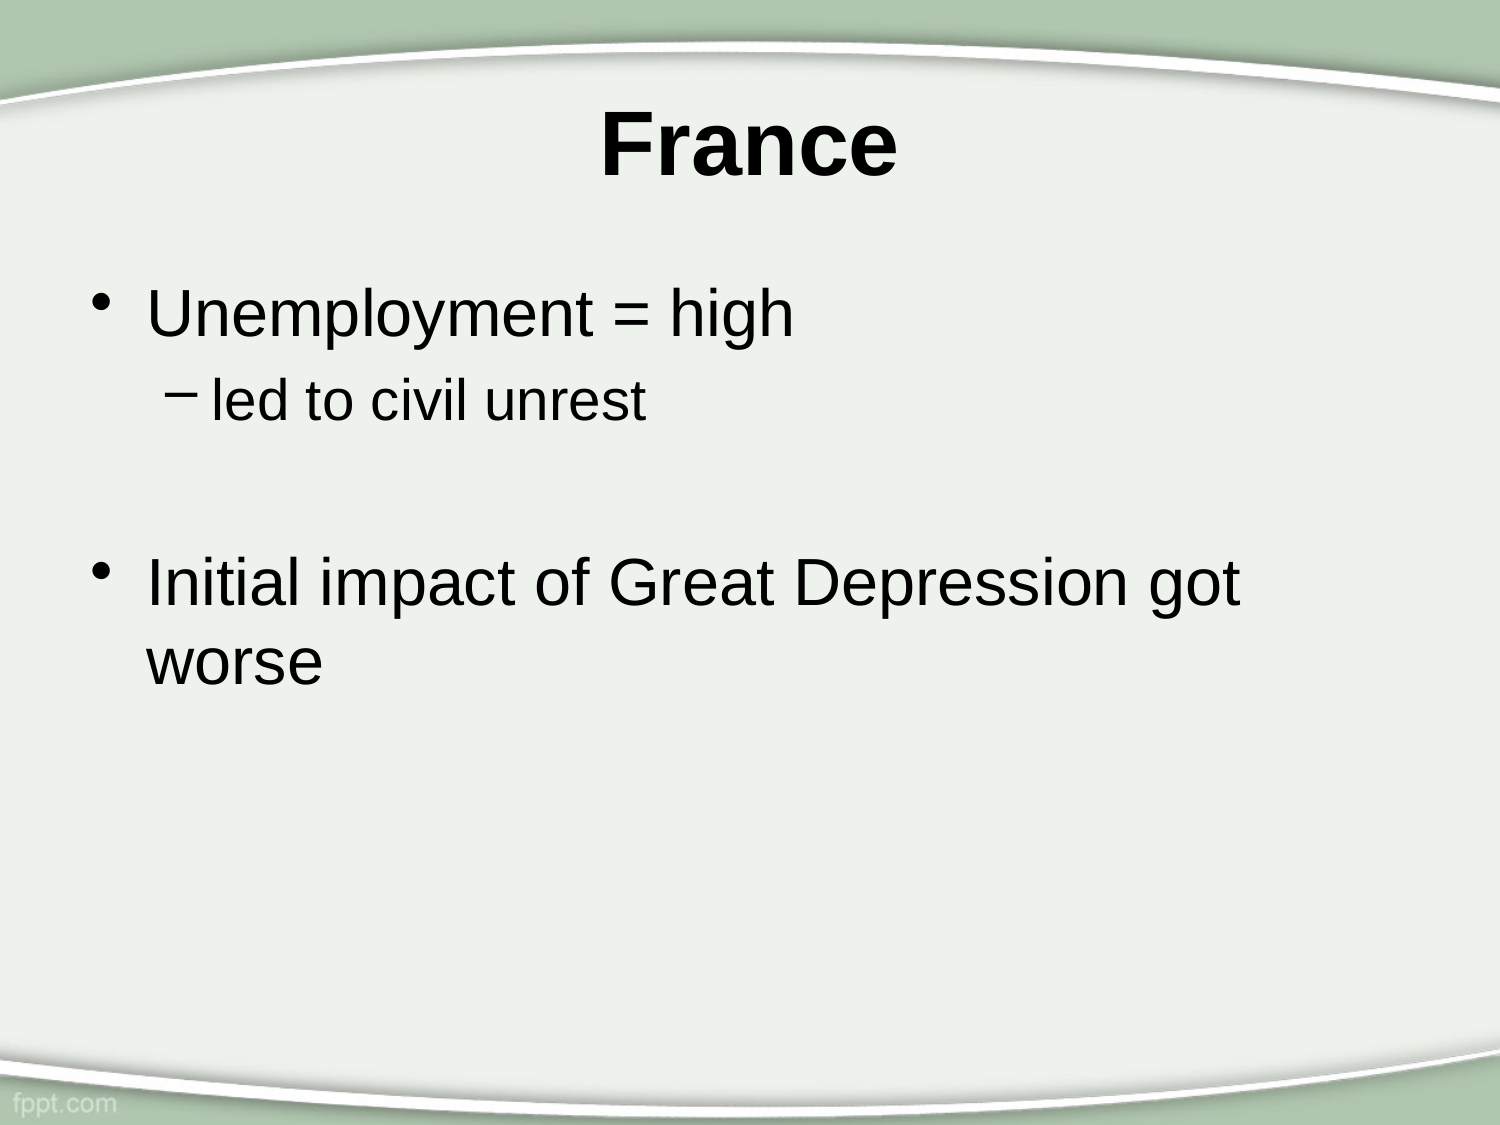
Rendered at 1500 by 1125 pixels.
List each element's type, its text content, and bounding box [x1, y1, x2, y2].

title France [75, 45, 1425, 233]
list Unemployment = high led to civil unrest Initial impact of Great Depression got worse [75, 262, 1425, 1005]
picture [0, 0, 1500, 1125]
